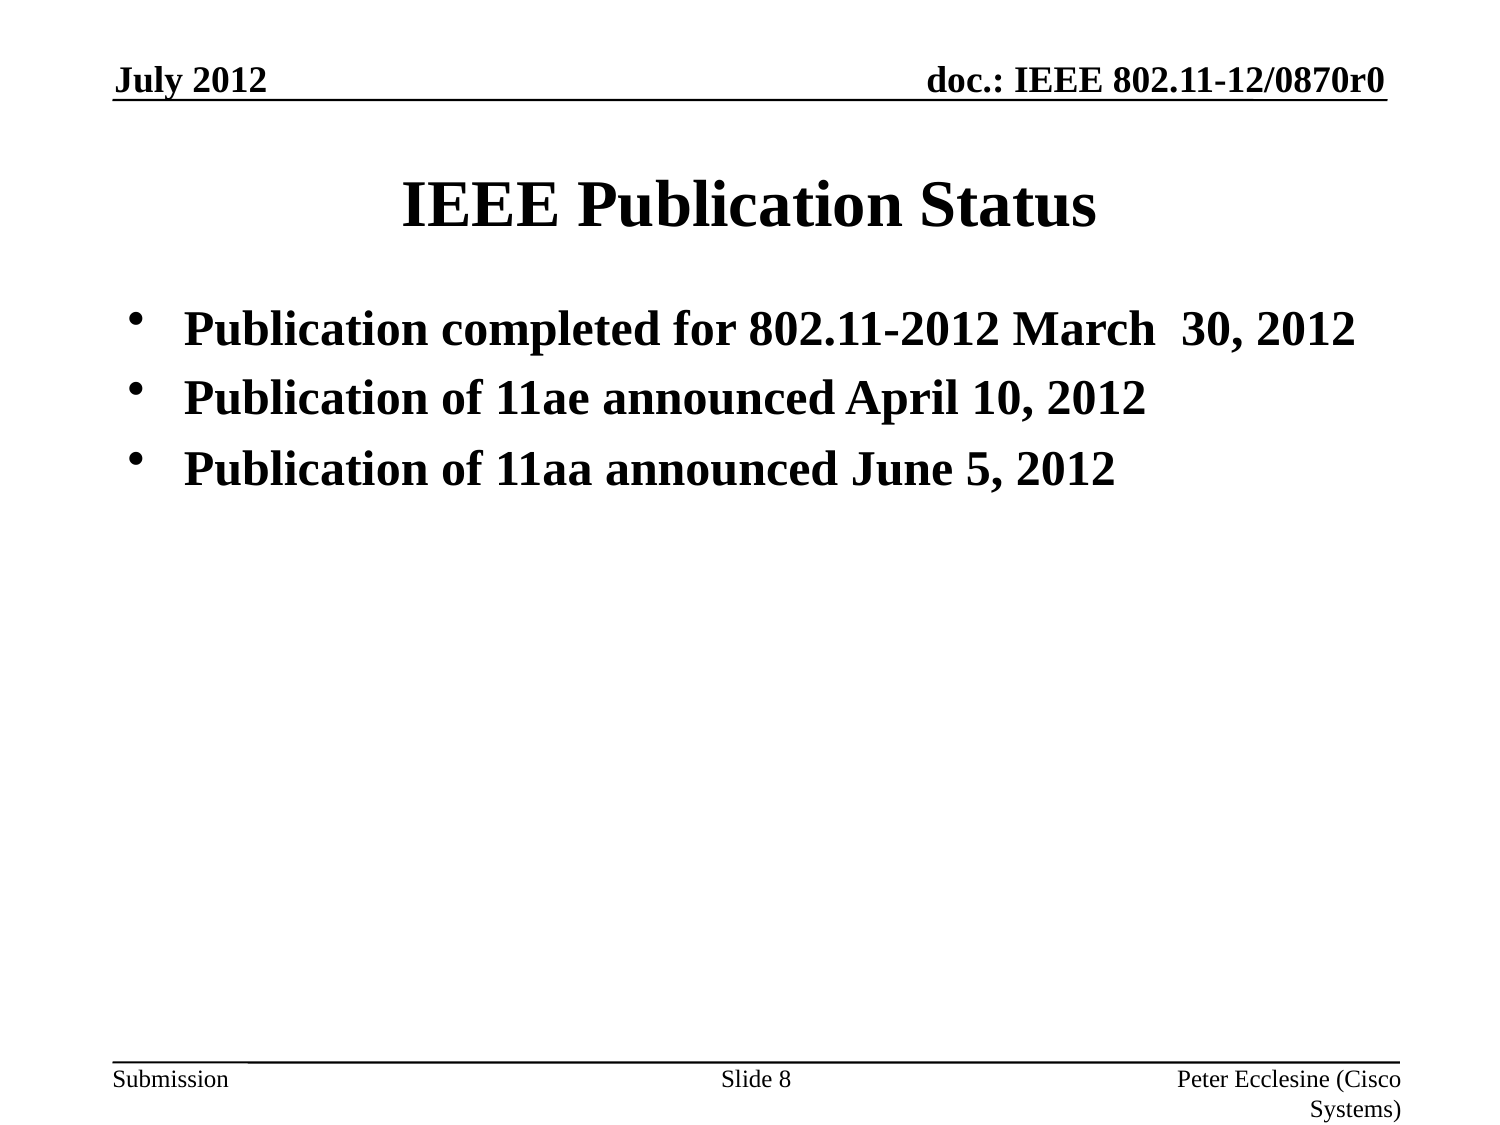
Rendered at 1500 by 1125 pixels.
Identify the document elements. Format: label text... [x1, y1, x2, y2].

slide_number Slide 8 [720, 1061, 792, 1093]
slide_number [114, 54, 274, 101]
title IEEE Publication Status [112, 112, 1388, 287]
list Publication completed for 802.11-2012 March 30, 2012 Publication of 11ae announced April 10, 2012 Publication of 11aa announced June 5, 2012 [112, 287, 1388, 1051]
footer Peter Ecclesine (Cisco Systems) [1164, 1061, 1402, 1093]
